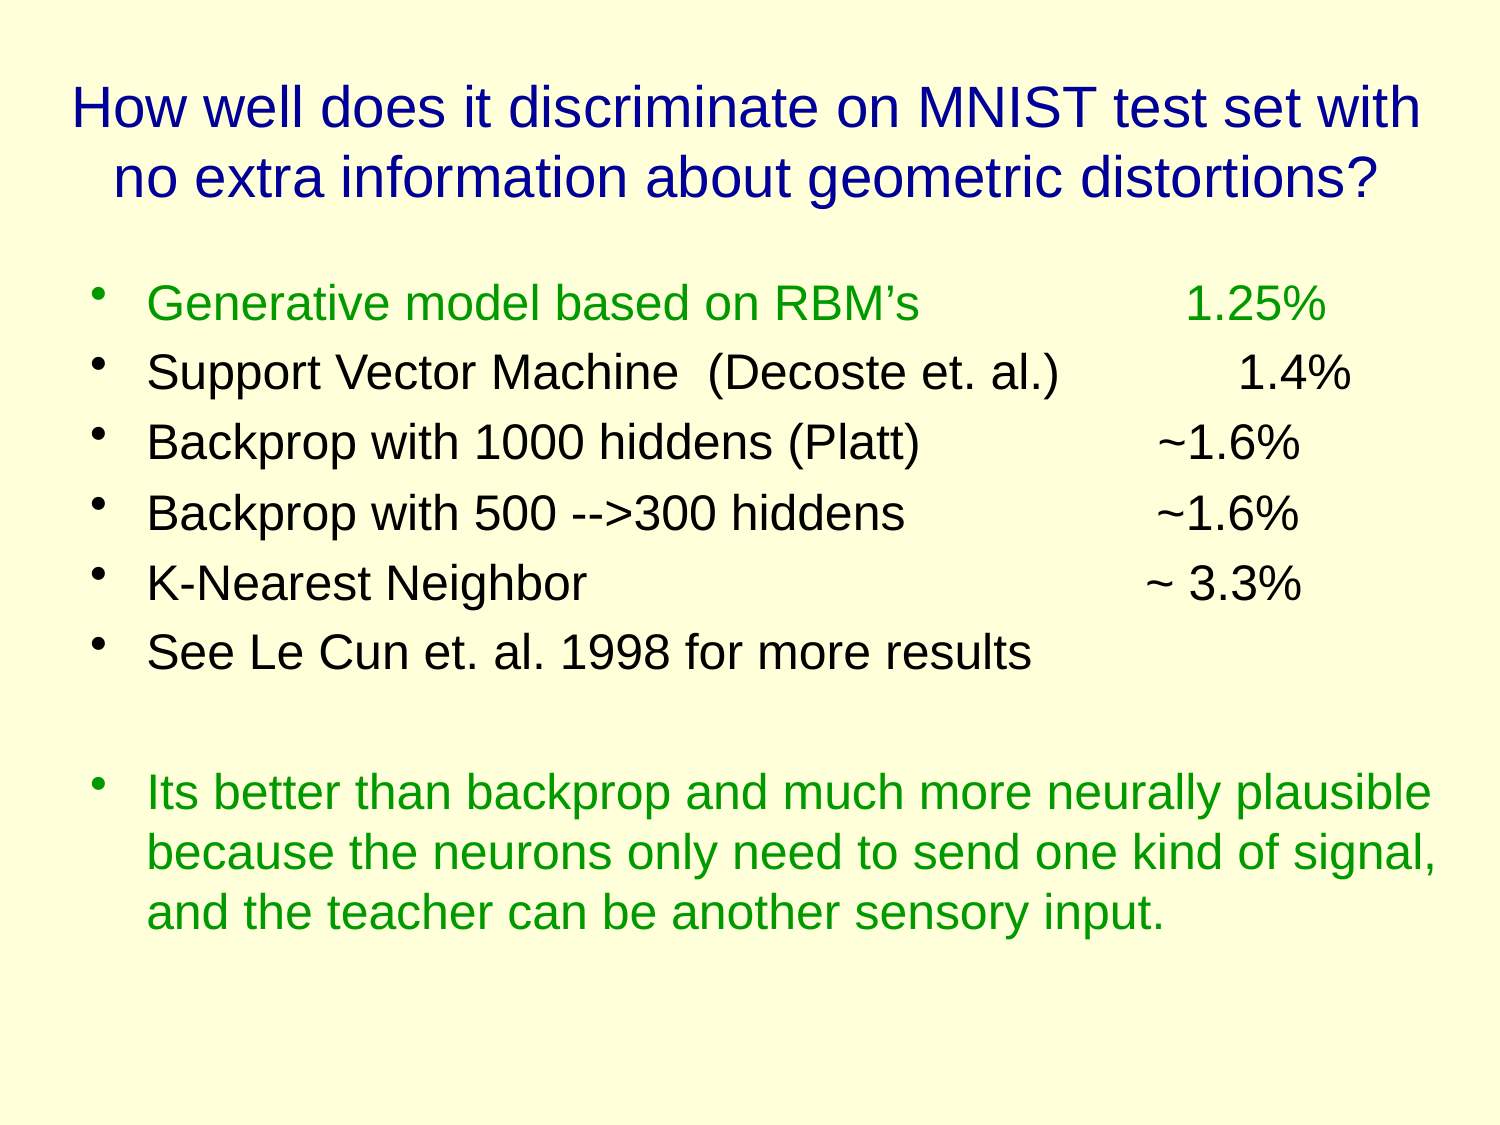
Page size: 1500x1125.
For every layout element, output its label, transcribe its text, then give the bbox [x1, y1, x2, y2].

title How well does it discriminate on MNIST test set with no extra information about geometric distortions? [29, 44, 1465, 233]
list Generative model based on RBM’s 1.25% Support Vector Machine (Decoste et. al.) 1.4% Backprop with 1000 hiddens (Platt) ~1.6% Backprop with 500 -->300 hiddens ~1.6% K-Nearest Neighbor ~ 3.3% See Le Cun et. al. 1998 for more results Its better than backprop and much more neurally plausible because the neurons only need to send one kind of signal, and the teacher can be another sensory input. [74, 262, 1500, 1006]
